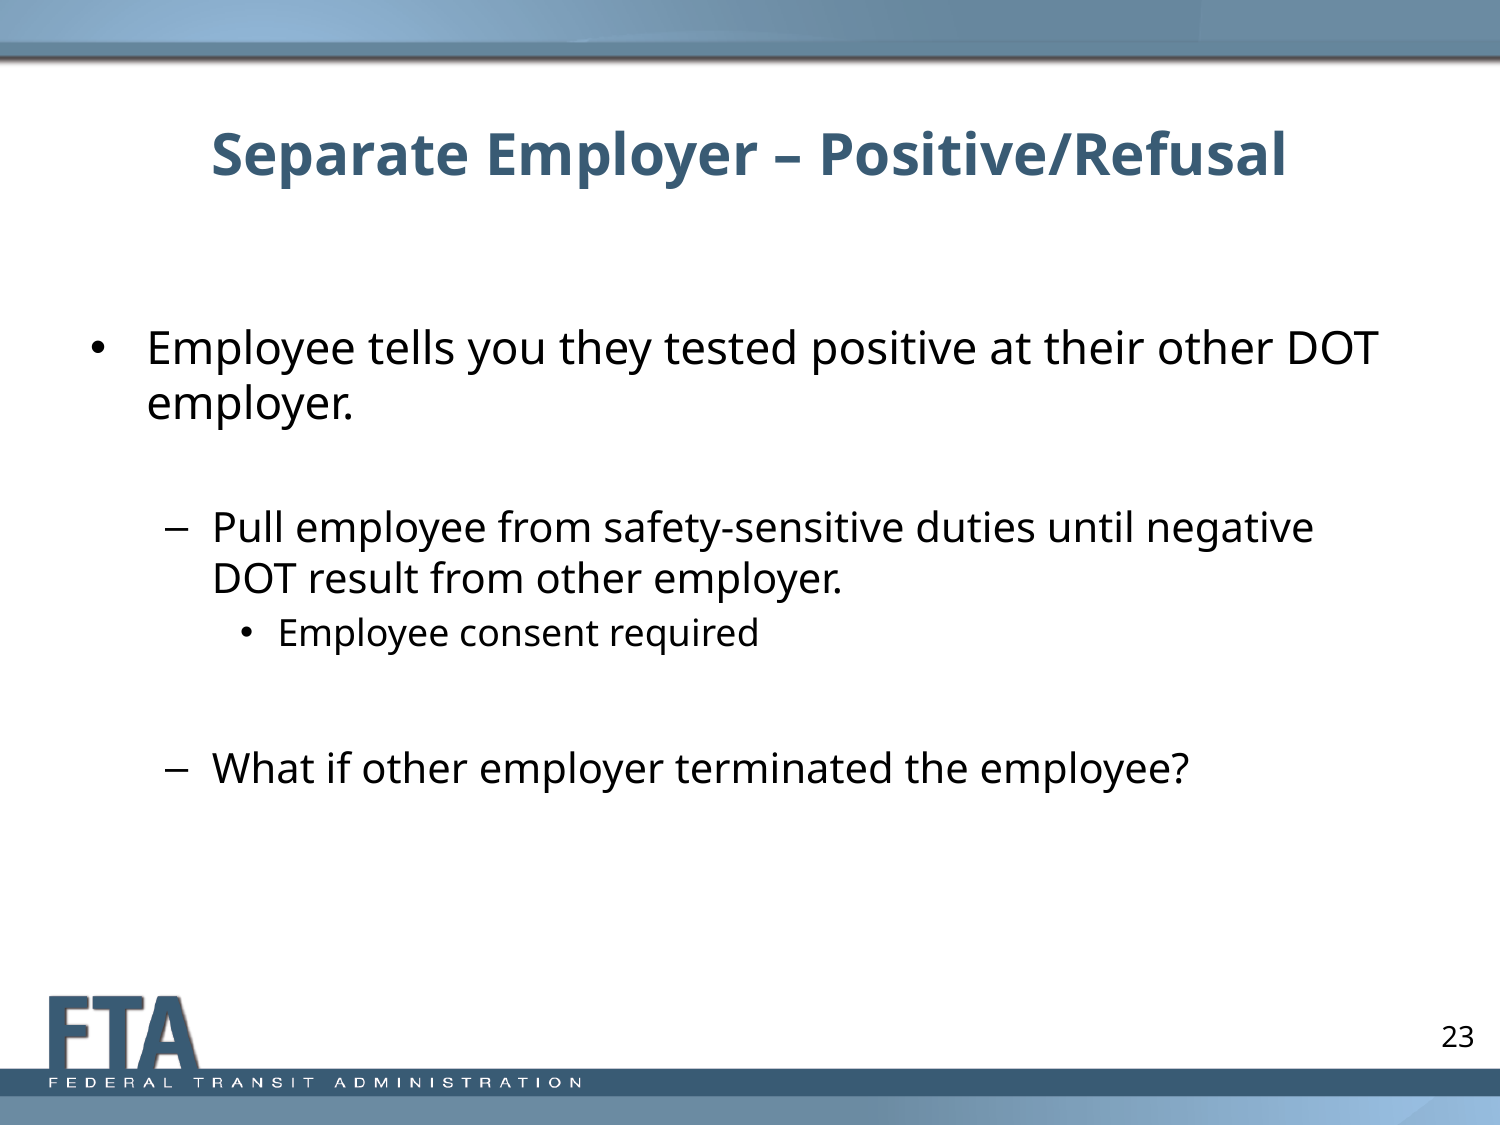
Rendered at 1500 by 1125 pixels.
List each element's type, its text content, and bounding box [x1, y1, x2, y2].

picture [0, 992, 1500, 1125]
title Separate Employer – Positive/Refusal [74, 71, 1426, 233]
list Employee tells you they tested positive at their other DOT employer. Pull employee from safety-sensitive duties until negative DOT result from other employer. Employee consent required What if other employer terminated the employee? [74, 246, 1426, 977]
picture [0, 0, 1500, 75]
